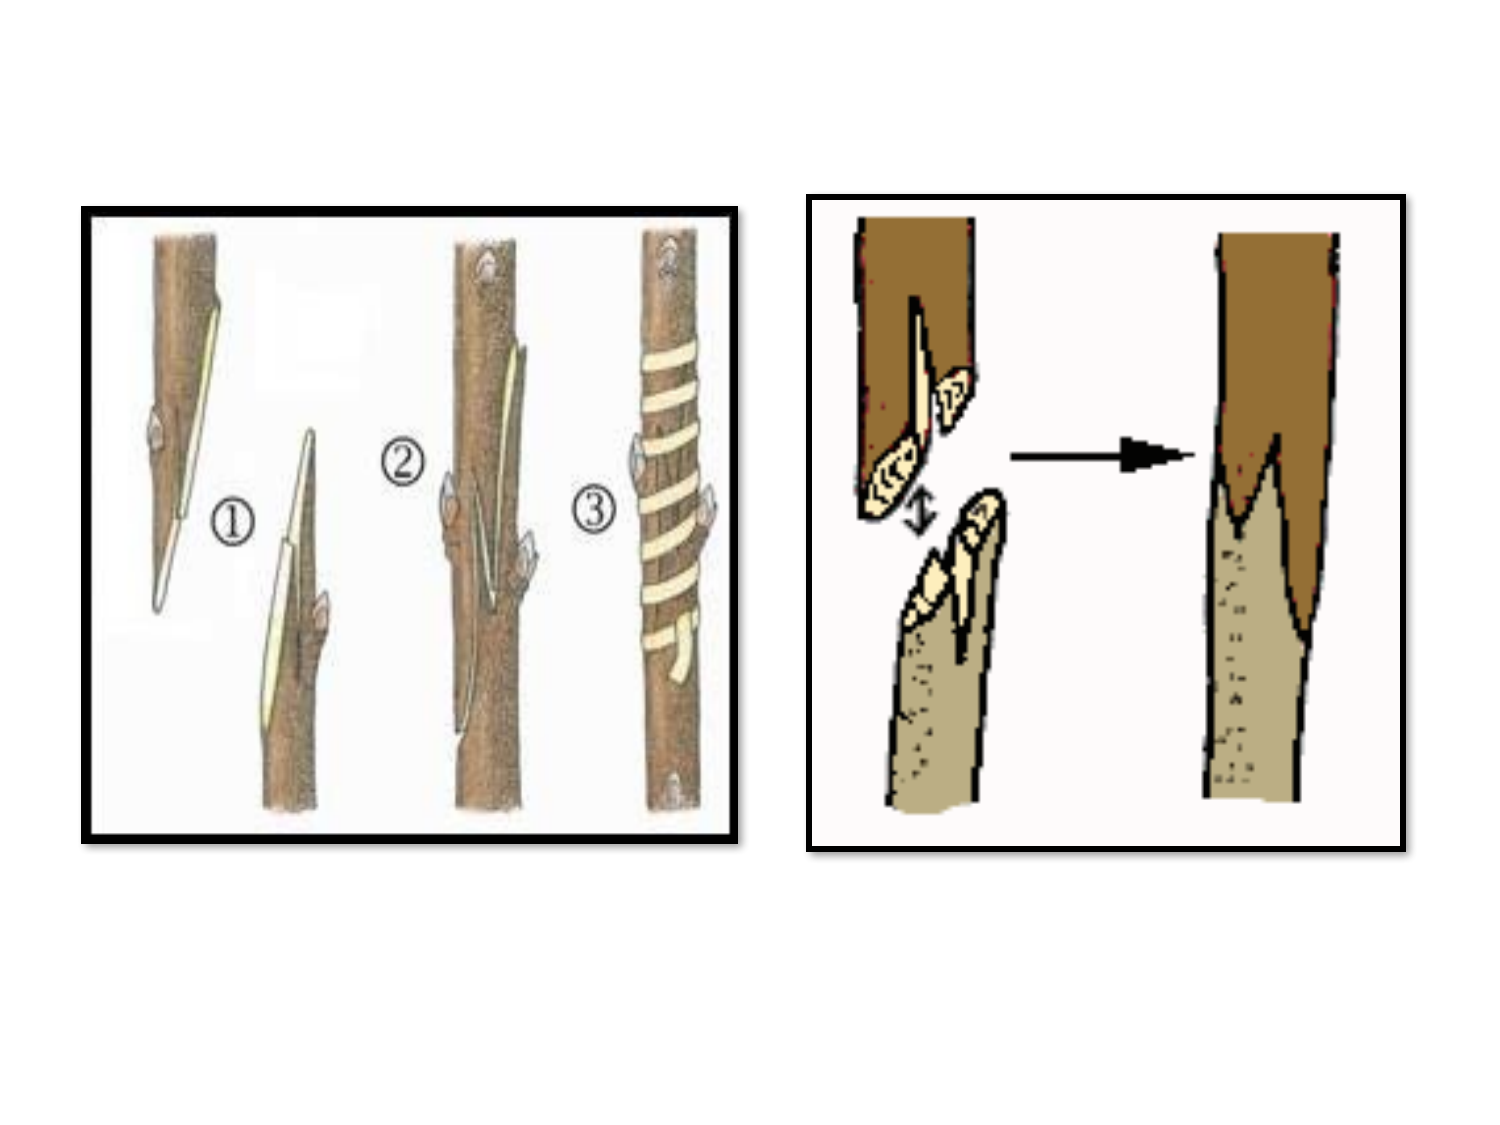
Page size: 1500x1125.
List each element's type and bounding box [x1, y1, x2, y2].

picture [87, 212, 733, 838]
picture [812, 199, 1401, 847]
